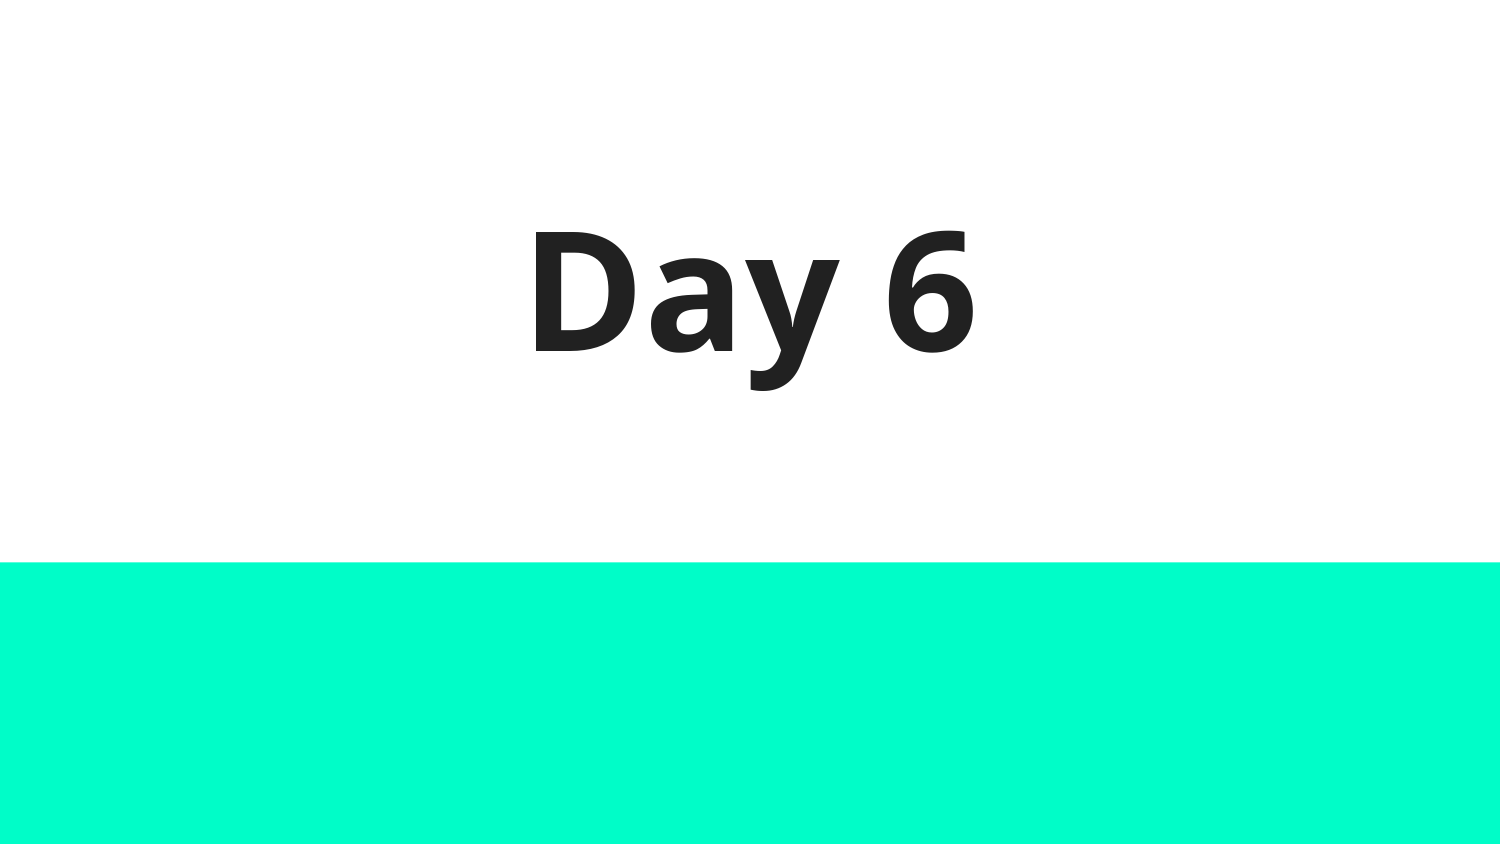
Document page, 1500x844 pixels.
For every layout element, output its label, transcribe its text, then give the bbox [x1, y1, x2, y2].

title Day 6 [51, 64, 1449, 506]
